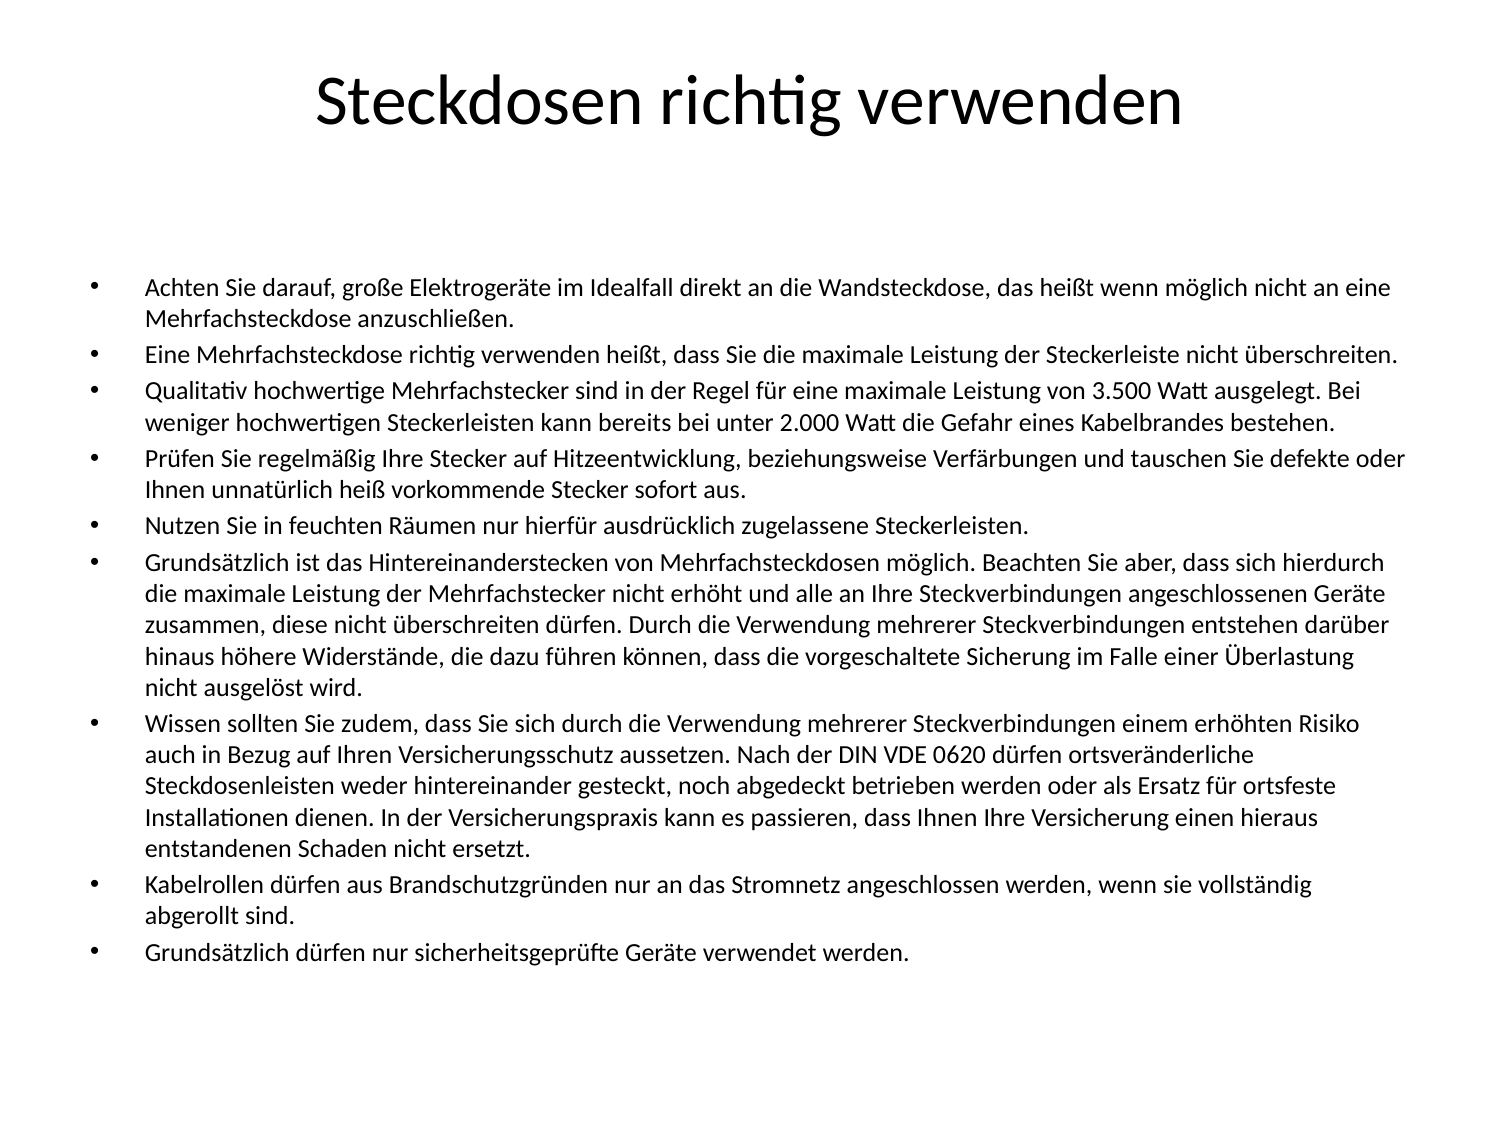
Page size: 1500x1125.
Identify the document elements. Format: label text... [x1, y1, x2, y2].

title Steckdosen richtig verwenden [75, 45, 1425, 233]
list Achten Sie darauf, große Elektrogeräte im Idealfall direkt an die Wandsteckdose, das heißt wenn möglich nicht an eine Mehrfachsteckdose anzuschließen. Eine Mehrfachsteckdose richtig verwenden heißt, dass Sie die maximale Leistung der Steckerleiste nicht überschreiten. Qualitativ hochwertige Mehrfachstecker sind in der Regel für eine maximale Leistung von 3.500 Watt ausgelegt. Bei weniger hochwertigen Steckerleisten kann bereits bei unter 2.000 Watt die Gefahr eines Kabelbrandes bestehen. Prüfen Sie regelmäßig Ihre Stecker auf Hitzeentwicklung, beziehungsweise Verfärbungen und tauschen Sie defekte oder Ihnen unnatürlich heiß vorkommende Stecker sofort aus. Nutzen Sie in feuchten Räumen nur hierfür ausdrücklich zugelassene Steckerleisten. Grundsätzlich ist das Hintereinanderstecken von Mehrfachsteckdosen möglich. Beachten Sie aber, dass sich hierdurch die maximale Leistung der Mehrfachstecker nicht erhöht und alle an Ihre Steckverbindungen angeschlossenen Geräte zusammen, diese nicht überschreiten dürfen. Durch die Verwendung mehrerer Steckverbindungen entstehen darüber hinaus höhere Widerstände, die dazu führen können, dass die vorgeschaltete Sicherung im Falle einer Überlastung nicht ausgelöst wird. Wissen sollten Sie zudem, dass Sie sich durch die Verwendung mehrerer Steckverbindungen einem erhöhten Risiko auch in Bezug auf Ihren Versicherungsschutz aussetzen. Nach der DIN VDE 0620 dürfen ortsveränderliche Steckdosenleisten weder hintereinander gesteckt, noch abgedeckt betrieben werden oder als Ersatz für ortsfeste Installationen dienen. In der Versicherungspraxis kann es passieren, dass Ihnen Ihre Versicherung einen hieraus entstandenen Schaden nicht ersetzt. Kabelrollen dürfen aus Brandschutzgründen nur an das Stromnetz angeschlossen werden, wenn sie vollständig abgerollt sind. Grundsätzlich dürfen nur sicherheitsgeprüfte Geräte verwendet werden. [75, 262, 1425, 1005]
